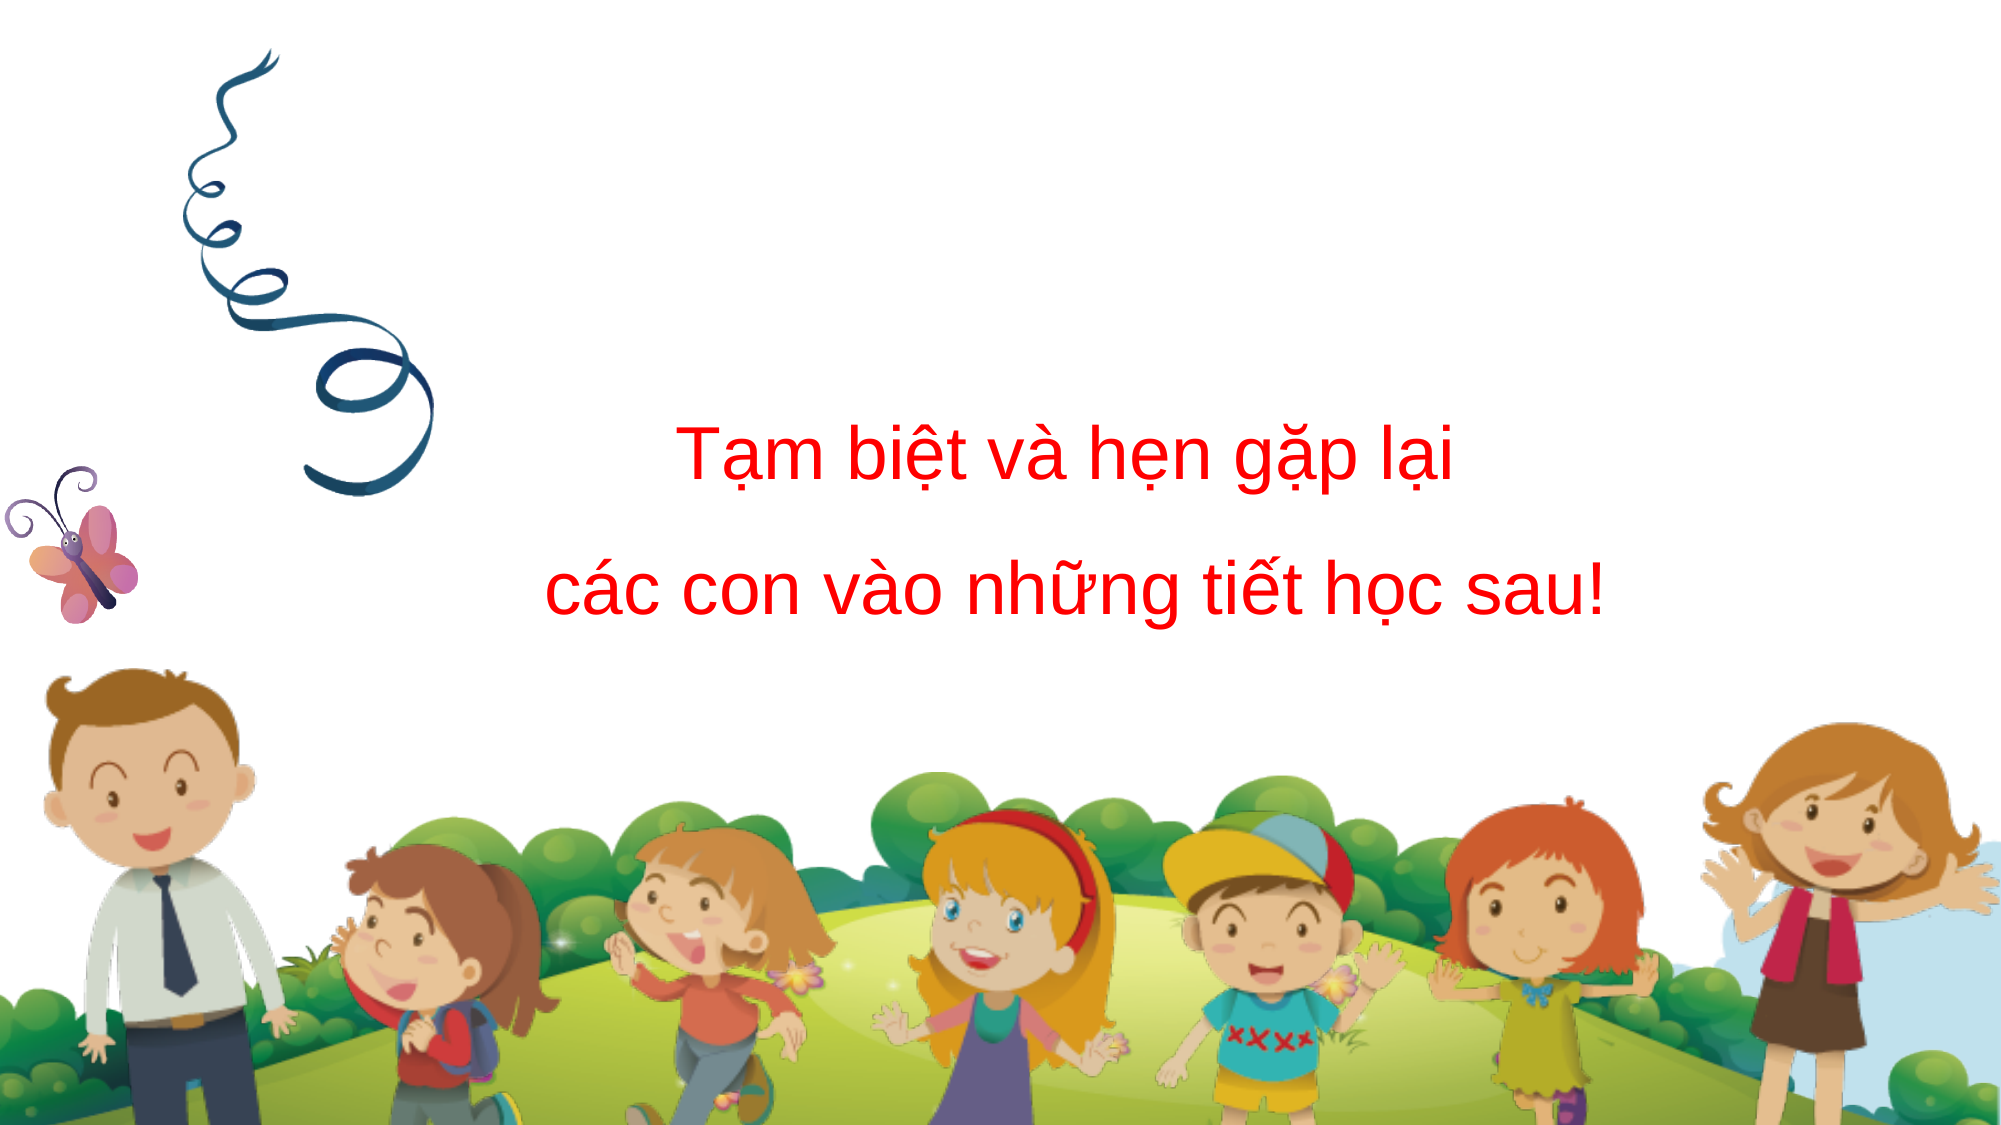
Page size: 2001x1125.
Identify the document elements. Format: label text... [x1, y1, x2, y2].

text_box Tạm biệt và hẹn gặp lại các con vào những tiết học sau! [449, 352, 1703, 629]
picture [0, 631, 2001, 1125]
picture [4, 466, 138, 624]
picture [183, 48, 434, 497]
